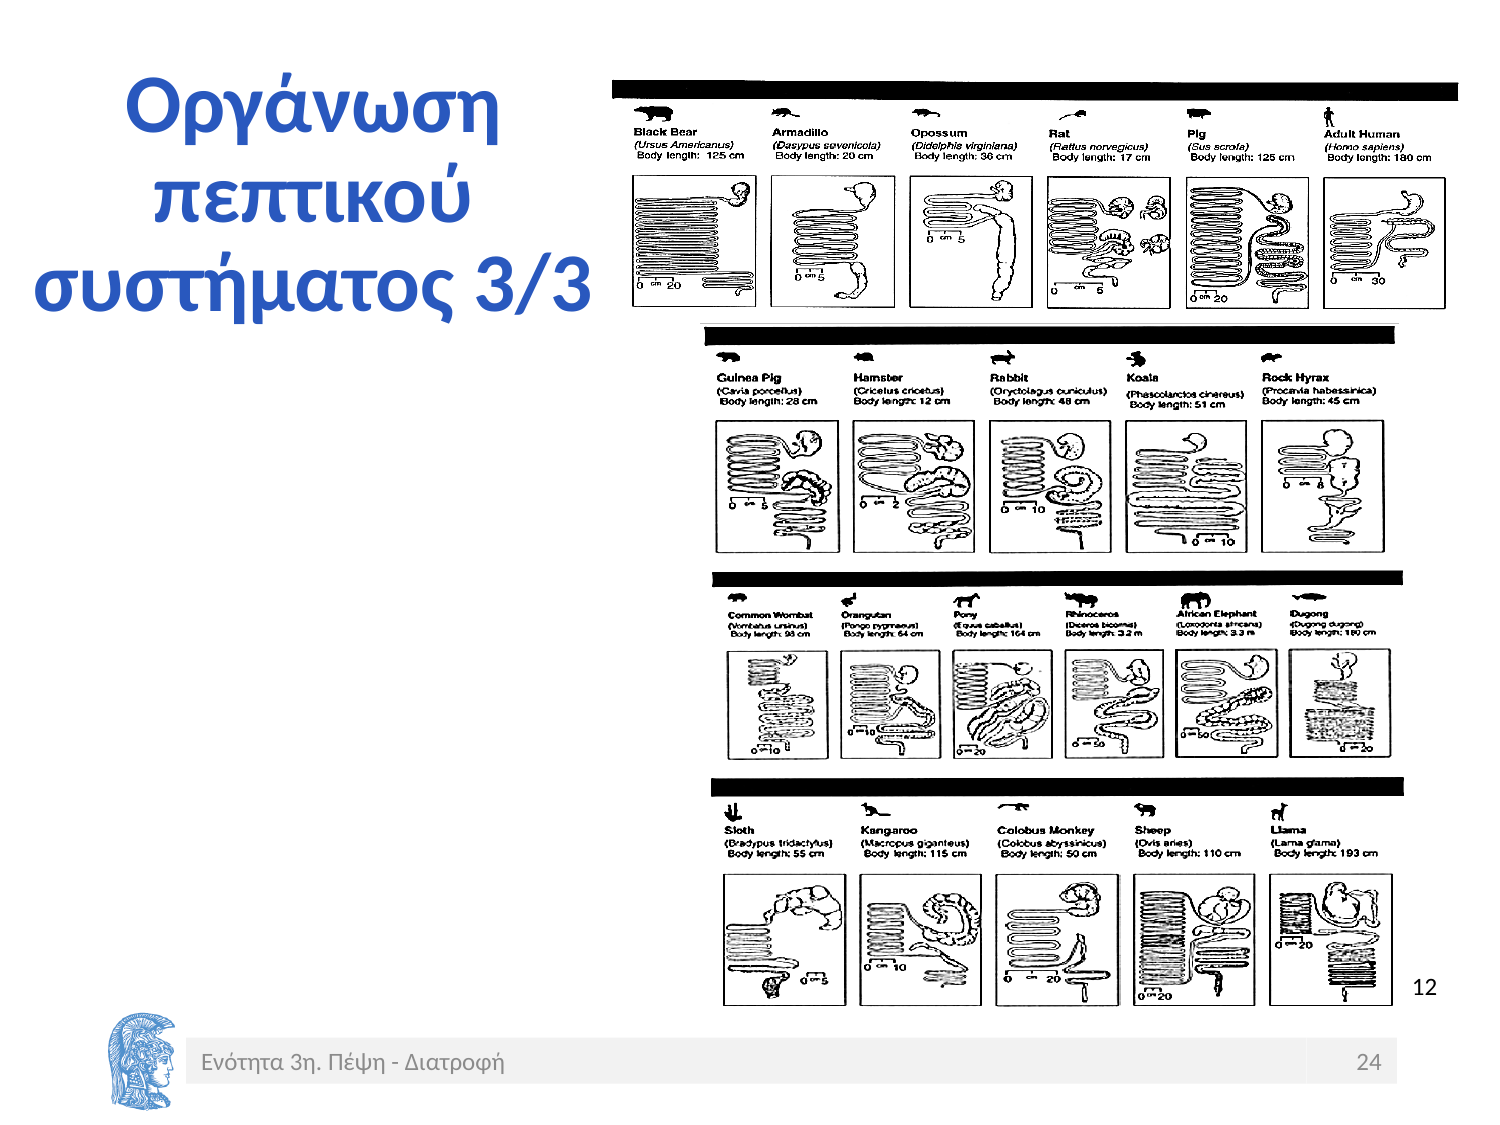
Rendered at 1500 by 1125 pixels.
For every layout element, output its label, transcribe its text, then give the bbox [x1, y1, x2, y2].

picture [591, 74, 1480, 1011]
title Οργάνωση πεπτικού συστήματος 3/3 [0, 75, 591, 338]
slide_number 24 [1306, 1037, 1397, 1084]
picture [103, 1011, 186, 1114]
footer Ενότητα 3η. Πέψη - Διατροφή [186, 1037, 1306, 1084]
